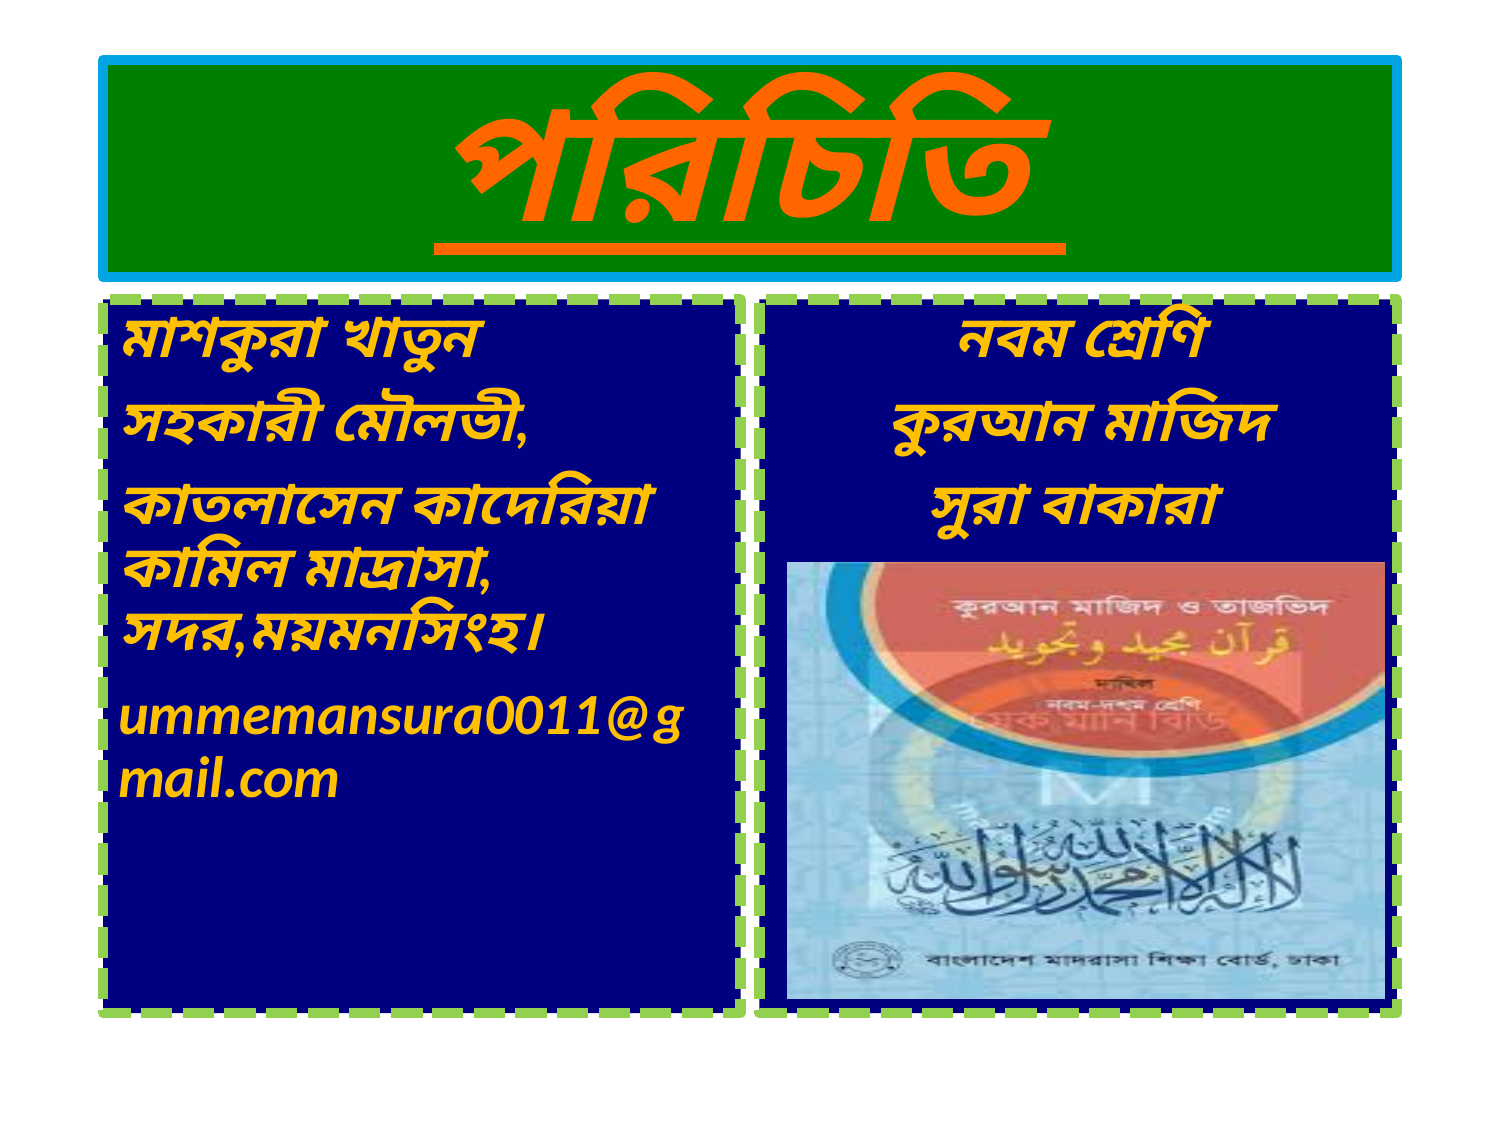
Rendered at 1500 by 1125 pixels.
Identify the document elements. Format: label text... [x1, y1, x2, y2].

list মাশকুরা খাতুন সহকারী মৌলভী, কাতলাসেন কাদেরিয়া কামিল মাদ্রাসা, সদর,ময়মনসিংহ। ummemansura0011@gmail.com [103, 299, 741, 1014]
title পরিচিতি [103, 59, 1397, 278]
list নবম শ্রেণি কুরআন মাজিদ সুরা বাকারা [759, 299, 1397, 1014]
picture [787, 562, 1385, 1000]
